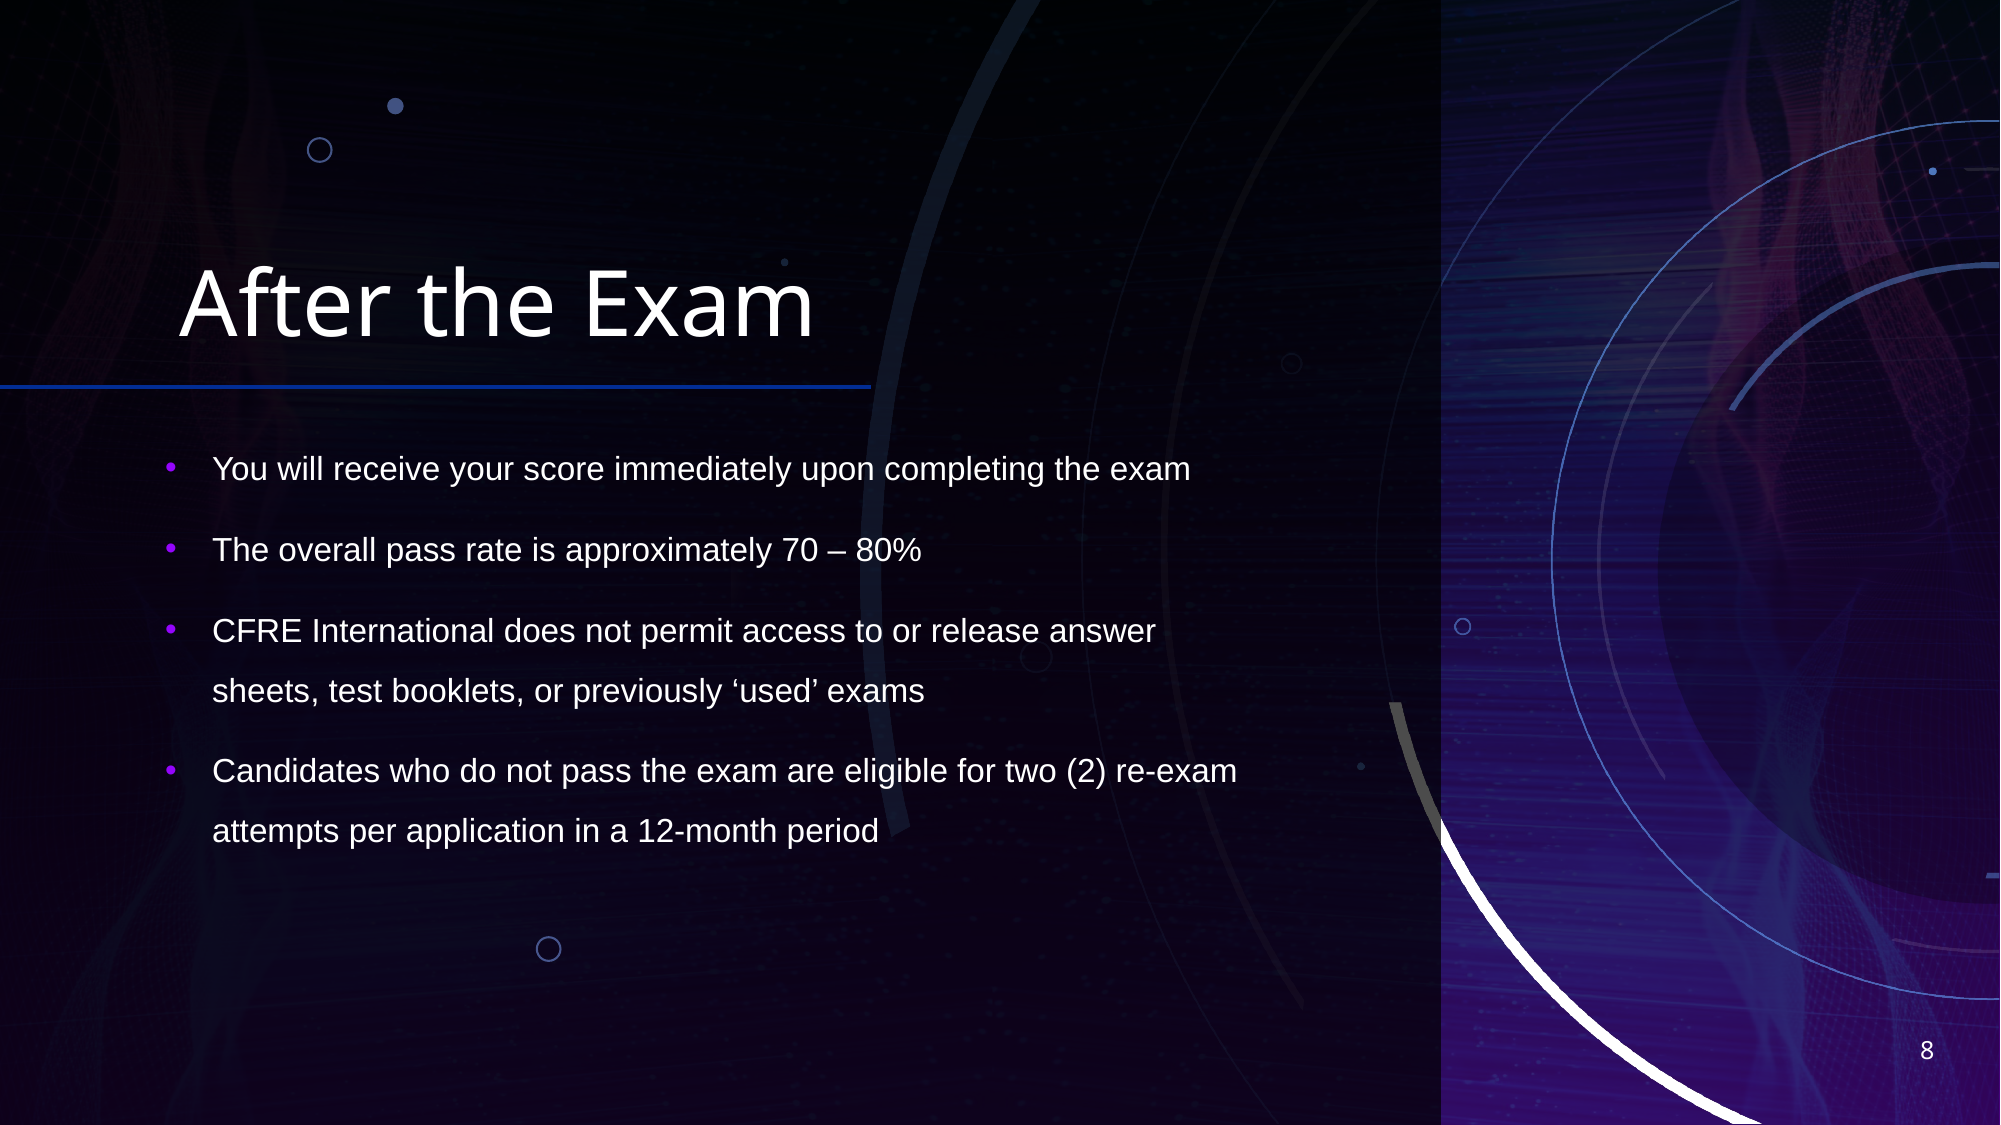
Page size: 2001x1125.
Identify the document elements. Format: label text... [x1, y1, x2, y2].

picture [730, 0, 2000, 1124]
title After the Exam [164, 172, 1299, 364]
slide_number 8 [1499, 1021, 1950, 1082]
list You will receive your score immediately upon completing the exam The overall pass rate is approximately 70 – 80% CFRE International does not permit access to or release answer sheets, test booklets, or previously ‘used’ exams Candidates who do not pass the exam are eligible for two (2) re-exam attempts per application in a 12-month period [150, 420, 1281, 788]
